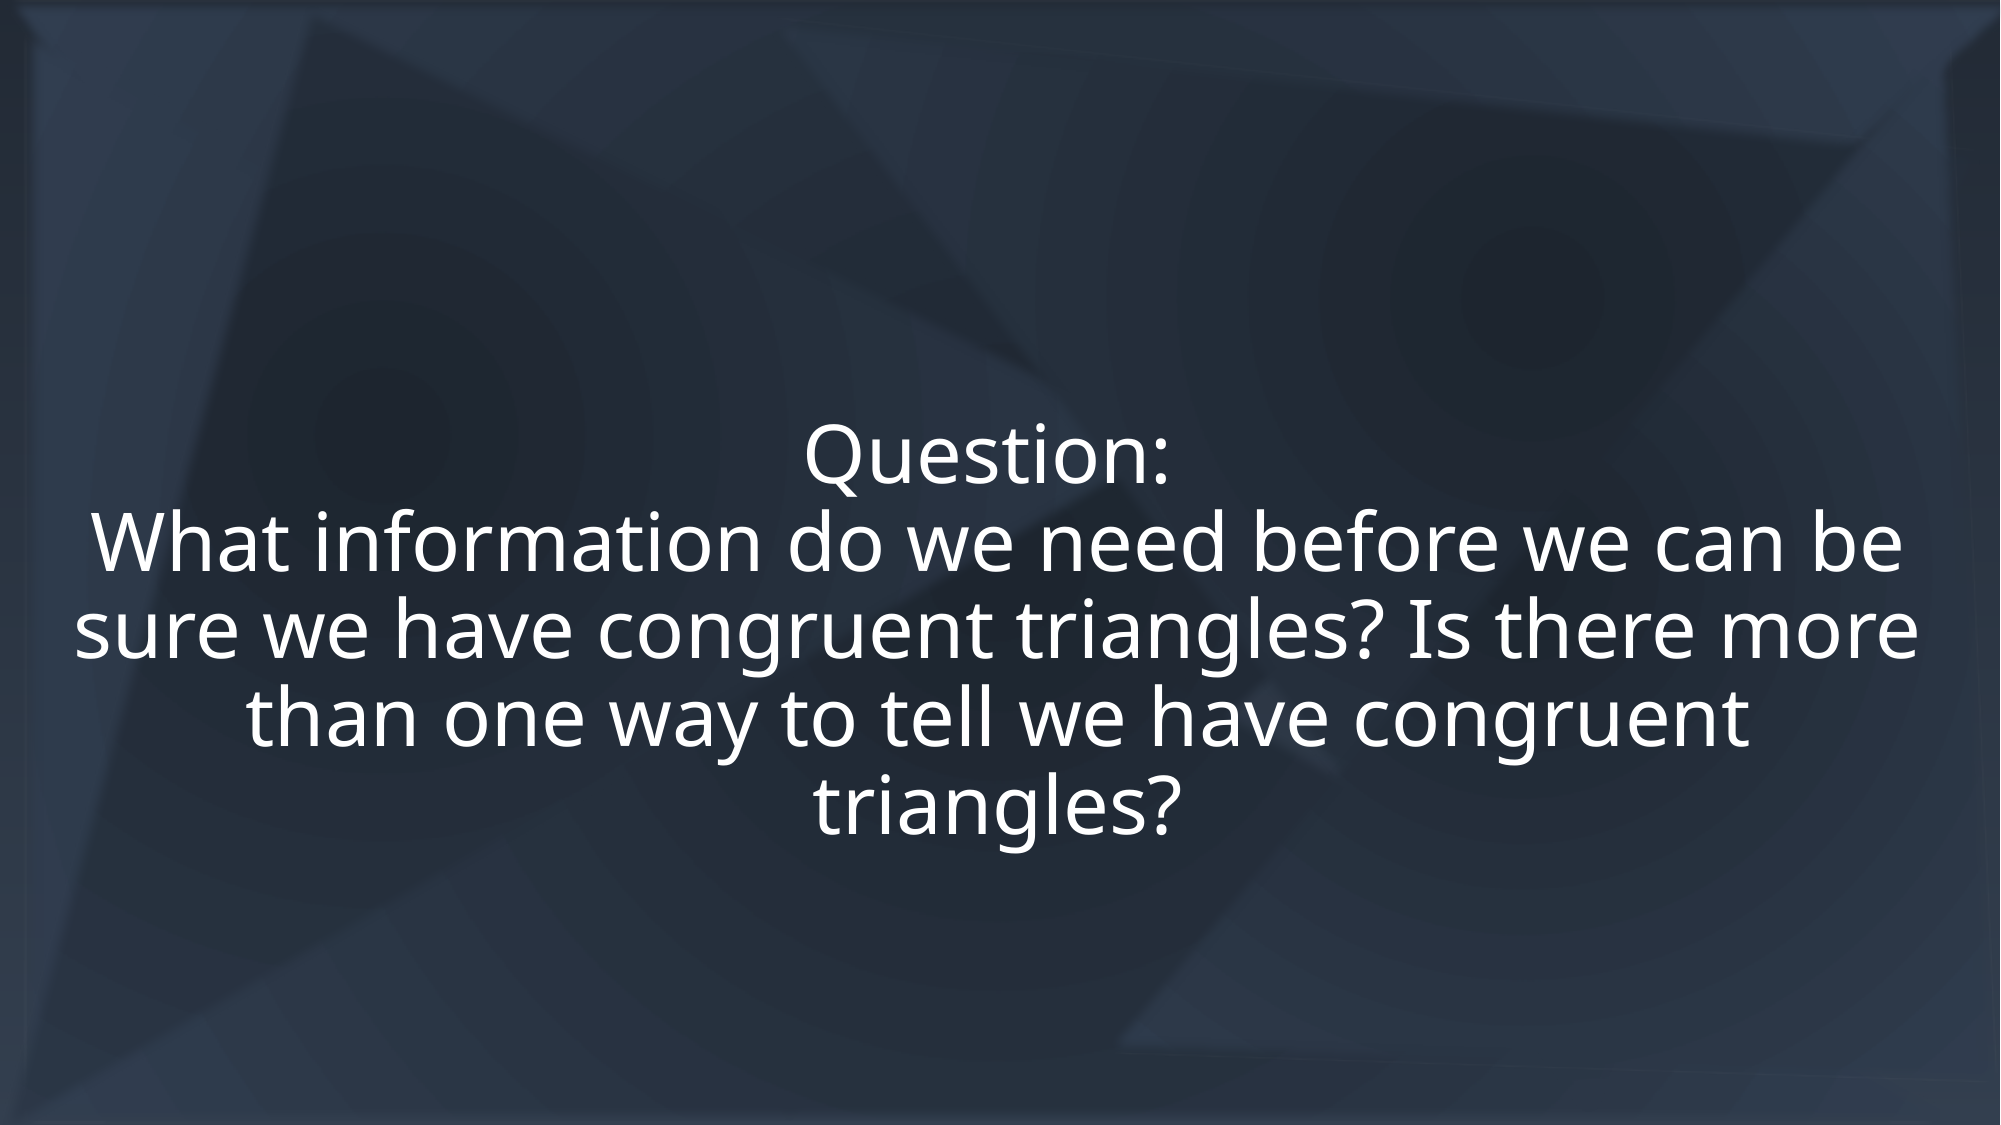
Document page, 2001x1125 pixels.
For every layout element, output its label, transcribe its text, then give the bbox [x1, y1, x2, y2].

title Question: What information do we need before we can be sure we have congruent triangles? Is there more than one way to tell we have congruent triangles? [56, 398, 1940, 1045]
